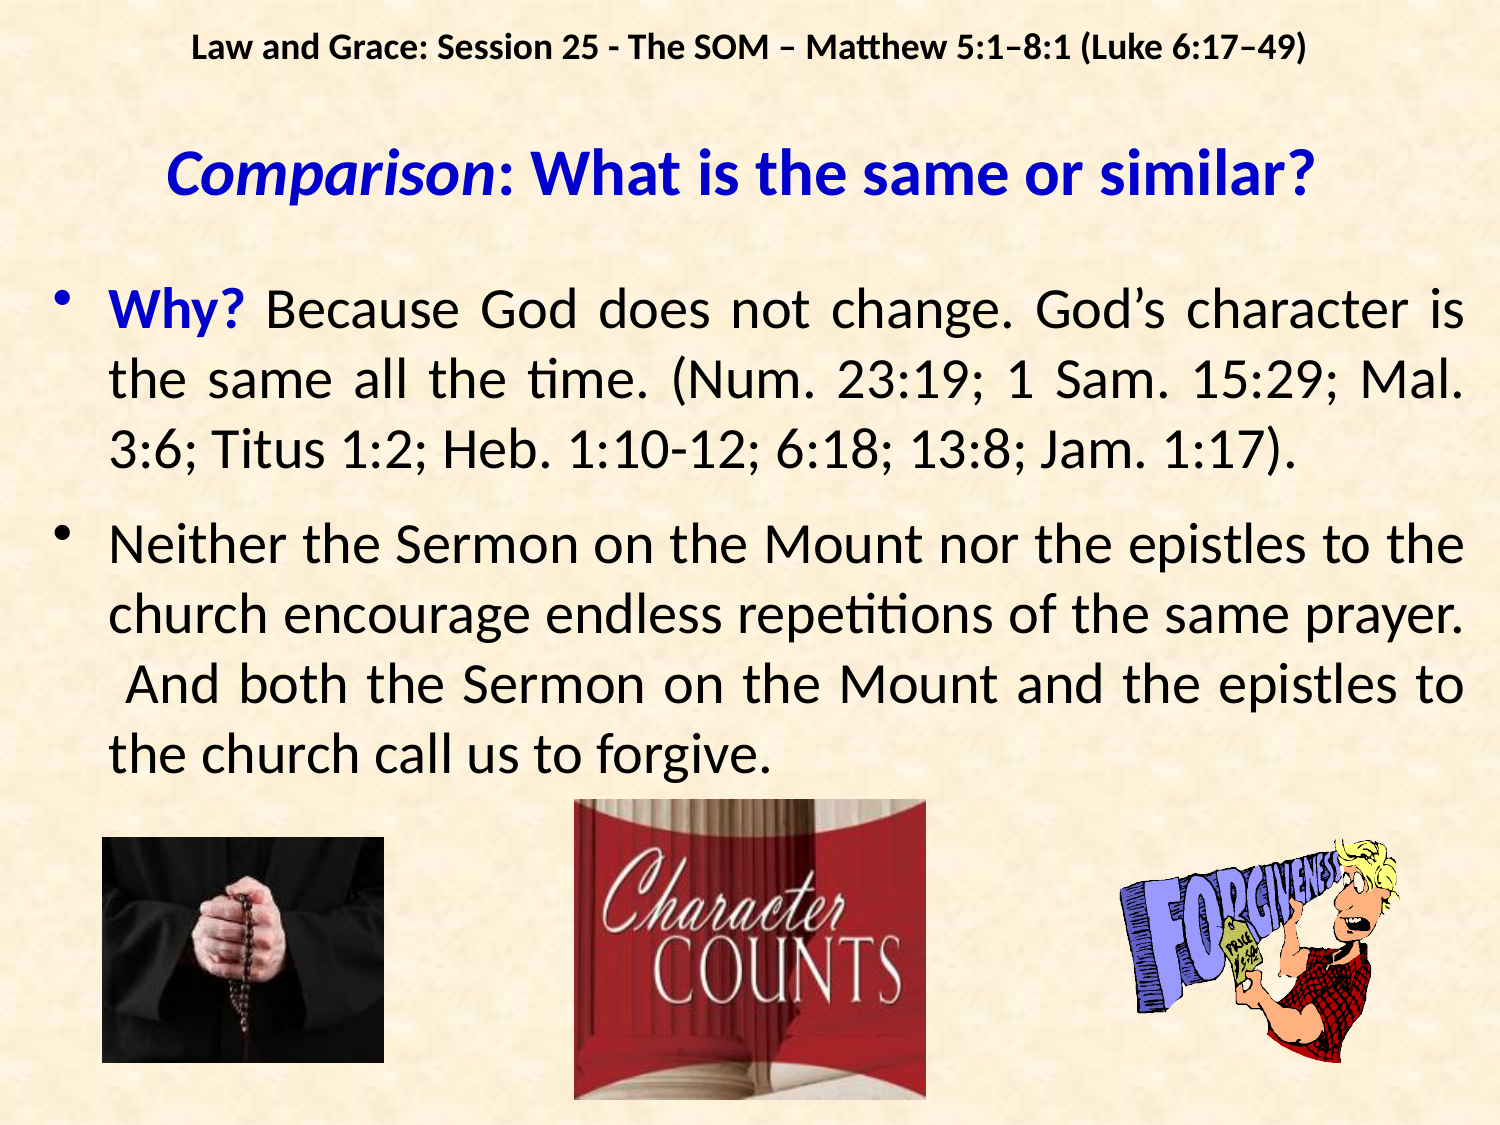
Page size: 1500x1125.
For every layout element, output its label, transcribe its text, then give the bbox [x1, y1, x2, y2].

list Why? Because God does not change. God’s character is the same all the time. (Num. 23:19; 1 Sam. 15:29; Mal. 3:6; Titus 1:2; Heb. 1:10-12; 6:18; 13:8; Jam. 1:17). Neither the Sermon on the Mount nor the epistles to the church encourage endless repetitions of the same prayer. And both the Sermon on the Mount and the epistles to the church call us to forgive. [37, 262, 1482, 788]
text_box Law and Grace: Session 25 - The SOM – Matthew 5:1–8:1 (Luke 6:17–49) [125, 14, 1375, 74]
picture [0, 0, 1500, 1125]
text_box Comparison: What is the same or similar? [112, 112, 1388, 225]
